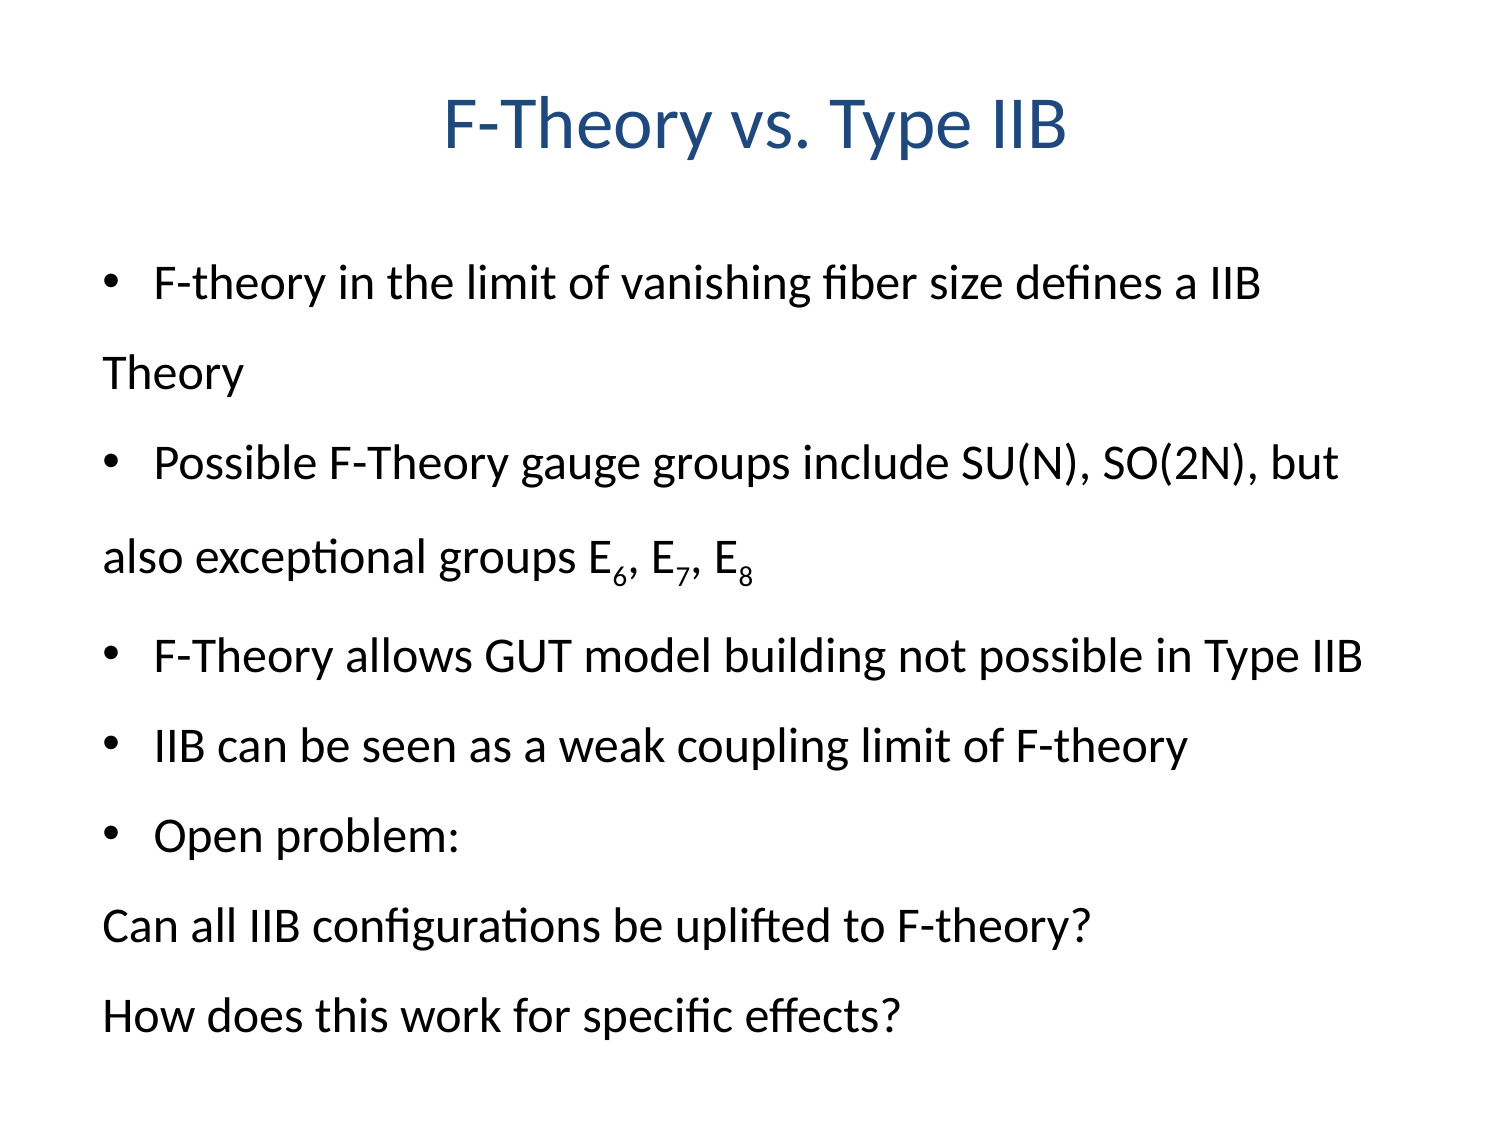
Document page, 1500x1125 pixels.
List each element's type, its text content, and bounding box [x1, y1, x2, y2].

text_box F-theory in the limit of vanishing fiber size defines a IIB Theory Possible F-Theory gauge groups include SU(N), SO(2N), but also exceptional groups E6, E7, E8 F-Theory allows GUT model building not possible in Type IIB IIB can be seen as a weak coupling limit of F-theory Open problem: Can all IIB configurations be uplifted to F-theory? How does this work for specific effects? [87, 212, 1388, 1125]
title F-Theory vs. Type IIB [50, 24, 1463, 213]
